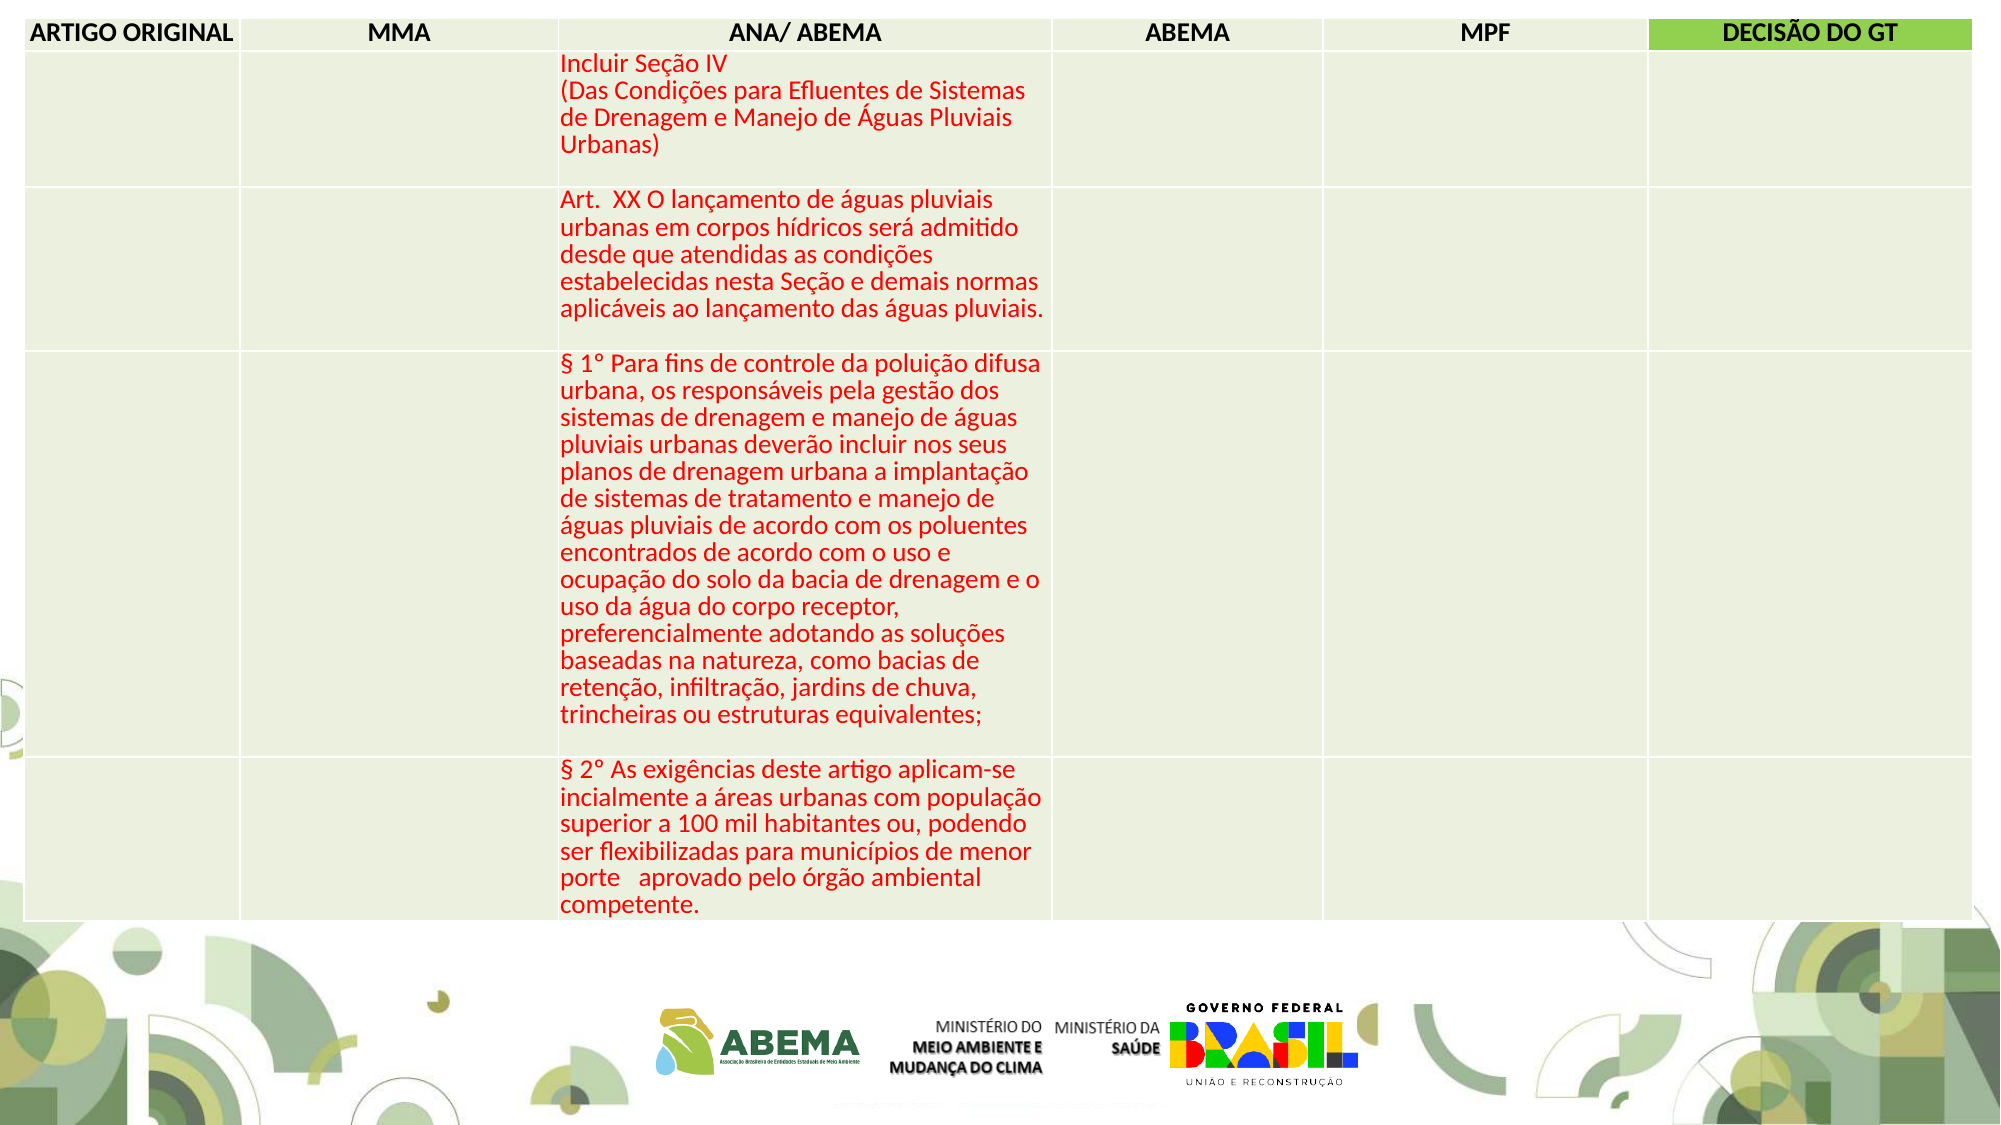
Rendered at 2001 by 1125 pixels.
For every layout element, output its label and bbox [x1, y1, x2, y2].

picture [654, 1005, 861, 1078]
picture [871, 1003, 1358, 1093]
text_box [0, 0, 2000, 1125]
